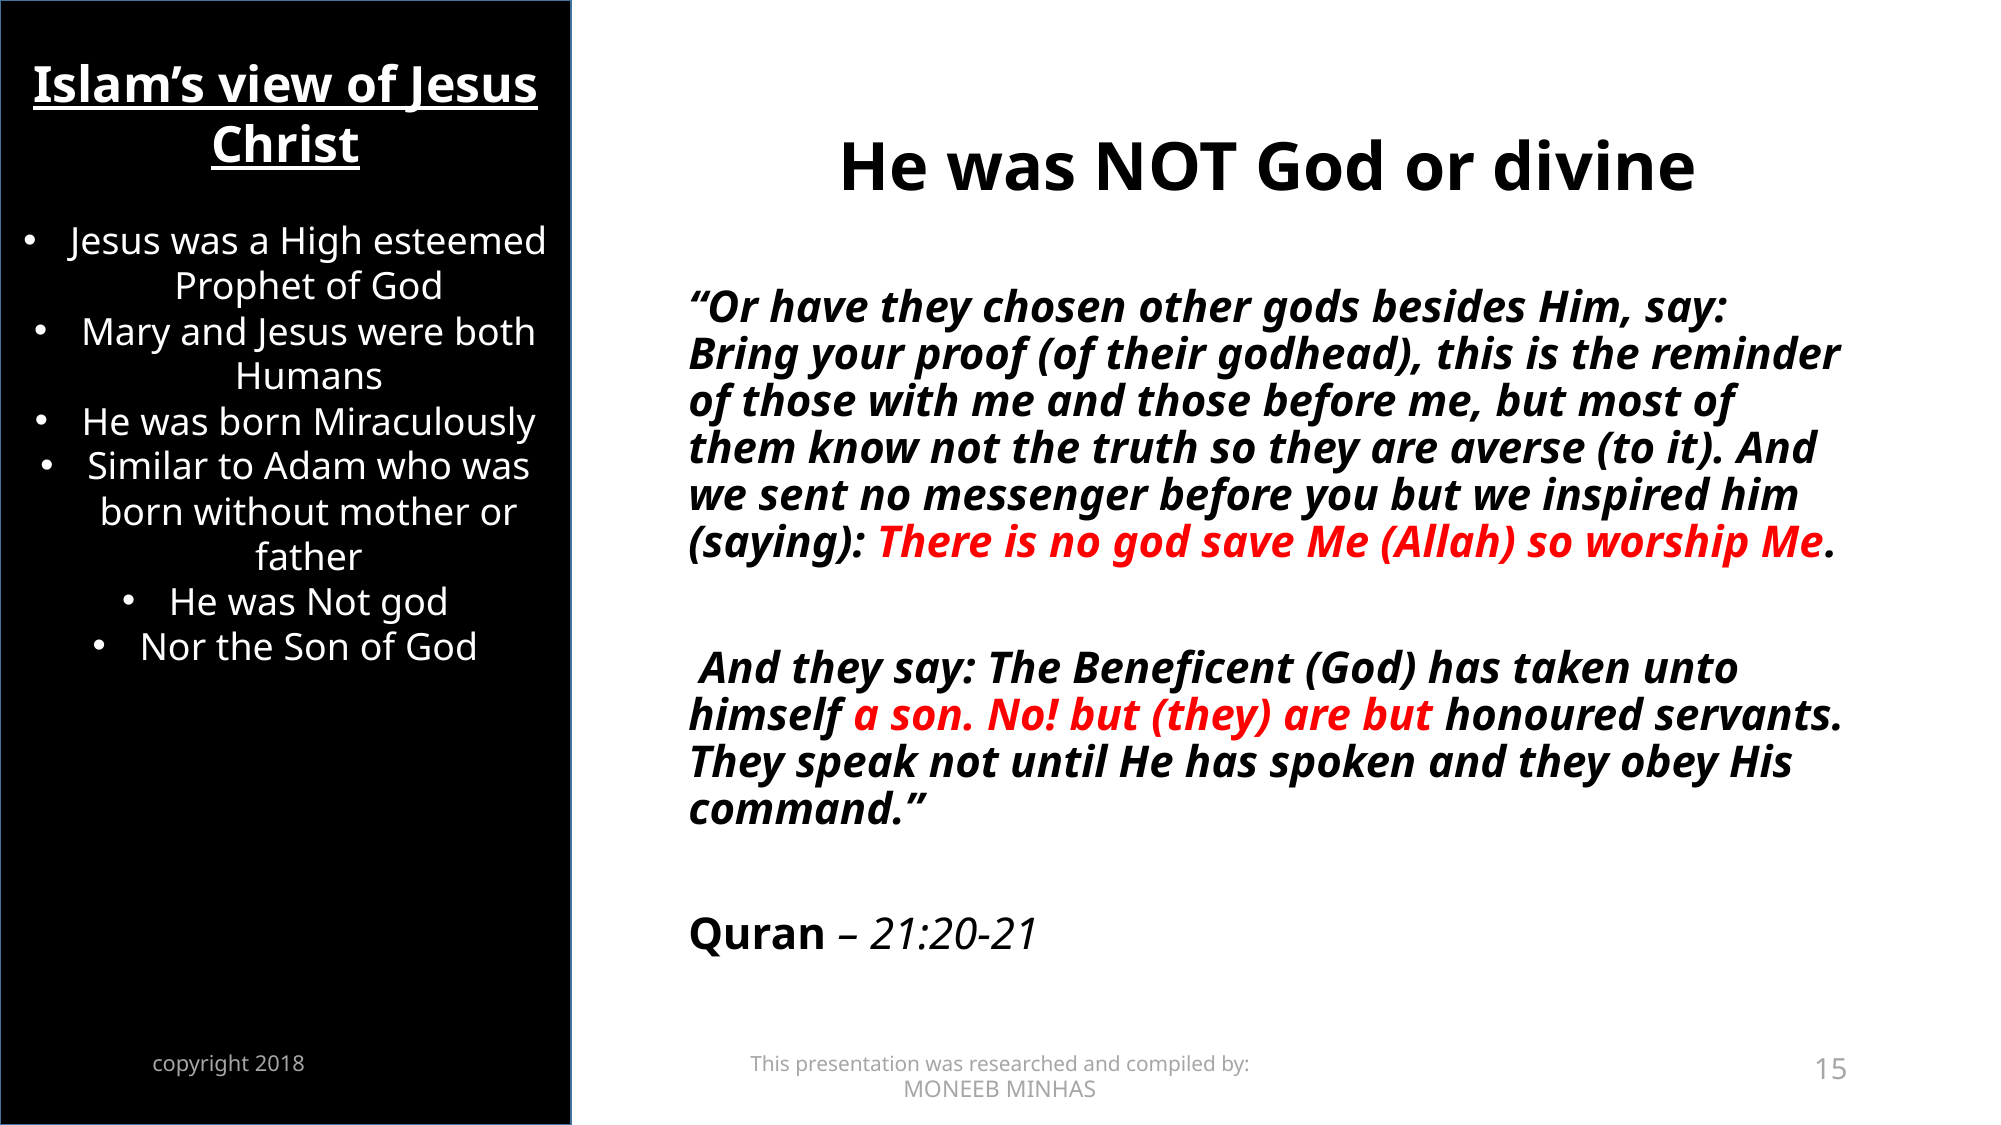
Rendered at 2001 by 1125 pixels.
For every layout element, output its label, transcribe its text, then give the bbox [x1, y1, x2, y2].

list “Or have they chosen other gods besides Him, say: Bring your proof (of their godhead), this is the reminder of those with me and those before me, but most of them know not the truth so they are averse (to it). And we sent no messenger before you but we inspired him (saying): There is no god save Me (Allah) so worship Me. And they say: The Beneficent (God) has taken unto himself a son. No! but (they) are but honoured servants. They speak not until He has spoken and they obey His command.” Quran – 21:20-21 [673, 277, 1863, 1014]
text_box Islam’s view of Jesus Christ Jesus was a High esteemed Prophet of God Mary and Jesus were both Humans He was born Miraculously Similar to Adam who was born without mother or father He was Not god Nor the Son of God [0, 0, 572, 1125]
slide_number 15 [1412, 1042, 1863, 1103]
footer This presentation was researched and compiled by: MONEEB MINHAS [662, 1042, 1338, 1103]
title He was NOT God or divine [673, 59, 1863, 277]
slide_number copyright 2018 [137, 1042, 588, 1103]
